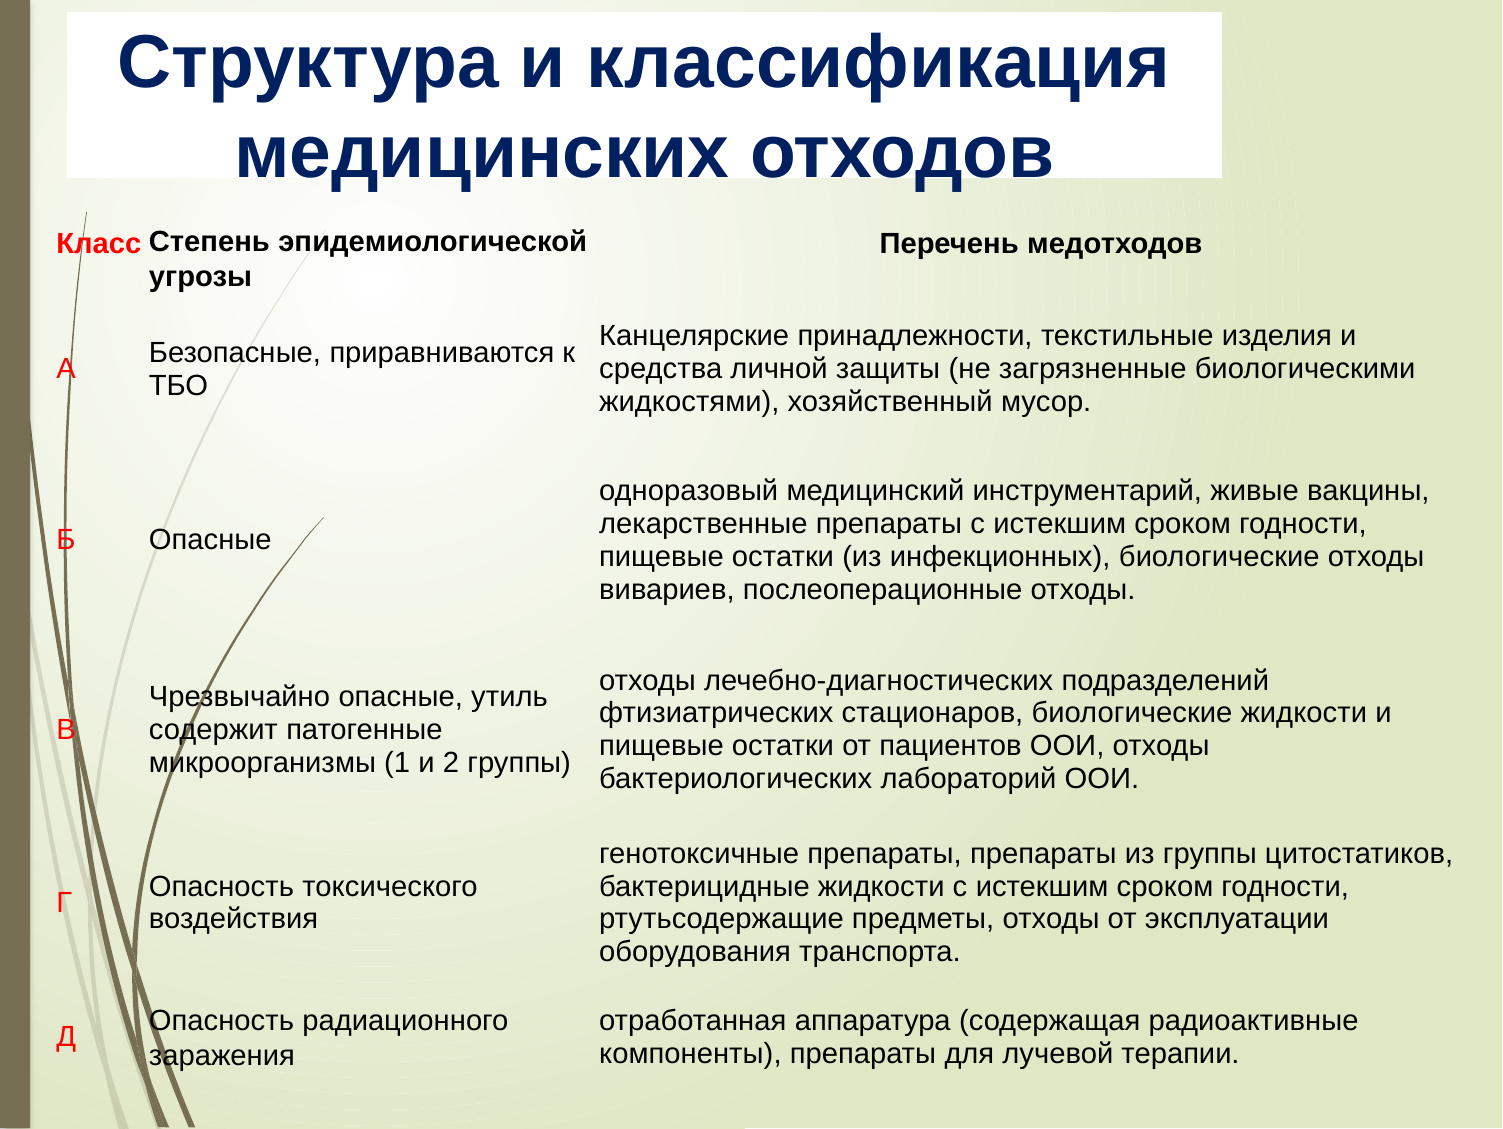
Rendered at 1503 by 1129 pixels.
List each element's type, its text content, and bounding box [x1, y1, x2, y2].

table_cell Канцелярские принадлежности, текстильные изделия и средства личной защиты (не загрязненные биологическими жидкостями), хозяйственный мусор. [599, 293, 1488, 444]
table_header Класс [56, 193, 149, 293]
table_cell одноразовый медицинский инструментарий, живые вакцины, лекарственные препараты с истекшим сроком годности, пищевые остатки (из инфекционных), биологические отходы вивариев, послеоперационные отходы. [599, 444, 1488, 636]
table_cell Опасность токсического воздействия [149, 823, 599, 982]
table_cell В [56, 636, 149, 823]
table_cell Опасность радиационного заражения [149, 982, 599, 1091]
table_cell отходы лечебно-диагностических подразделений фтизиатрических стационаров, биологические жидкости и пищевые остатки от пациентов ООИ, отходы бактериологических лабораторий ООИ. [599, 636, 1488, 823]
table_cell А [56, 293, 149, 444]
text_box Структура и классификация медицинских отходов [66, 12, 1222, 179]
table_cell генотоксичные препараты, препараты из группы цитостатиков, бактерицидные жидкости с истекшим сроком годности, ртутьсодержащие предметы, отходы от эксплуатации оборудования транспорта. [599, 823, 1488, 982]
table_cell отработанная аппаратура (содержащая радиоактивные компоненты), препараты для лучевой терапии. [599, 982, 1488, 1091]
table_cell Опасные [149, 444, 599, 636]
table_header Перечень медотходов [599, 193, 1488, 293]
table_cell Д [56, 982, 149, 1091]
table_cell Г [56, 823, 149, 982]
table_header Степень эпидемиологической угрозы [149, 193, 599, 293]
table_cell Чрезвычайно опасные, утиль содержит патогенные микроорганизмы (1 и 2 группы) [149, 636, 599, 823]
table_cell Б [56, 444, 149, 636]
table_cell Безопасные, приравниваются к ТБО [149, 293, 599, 444]
